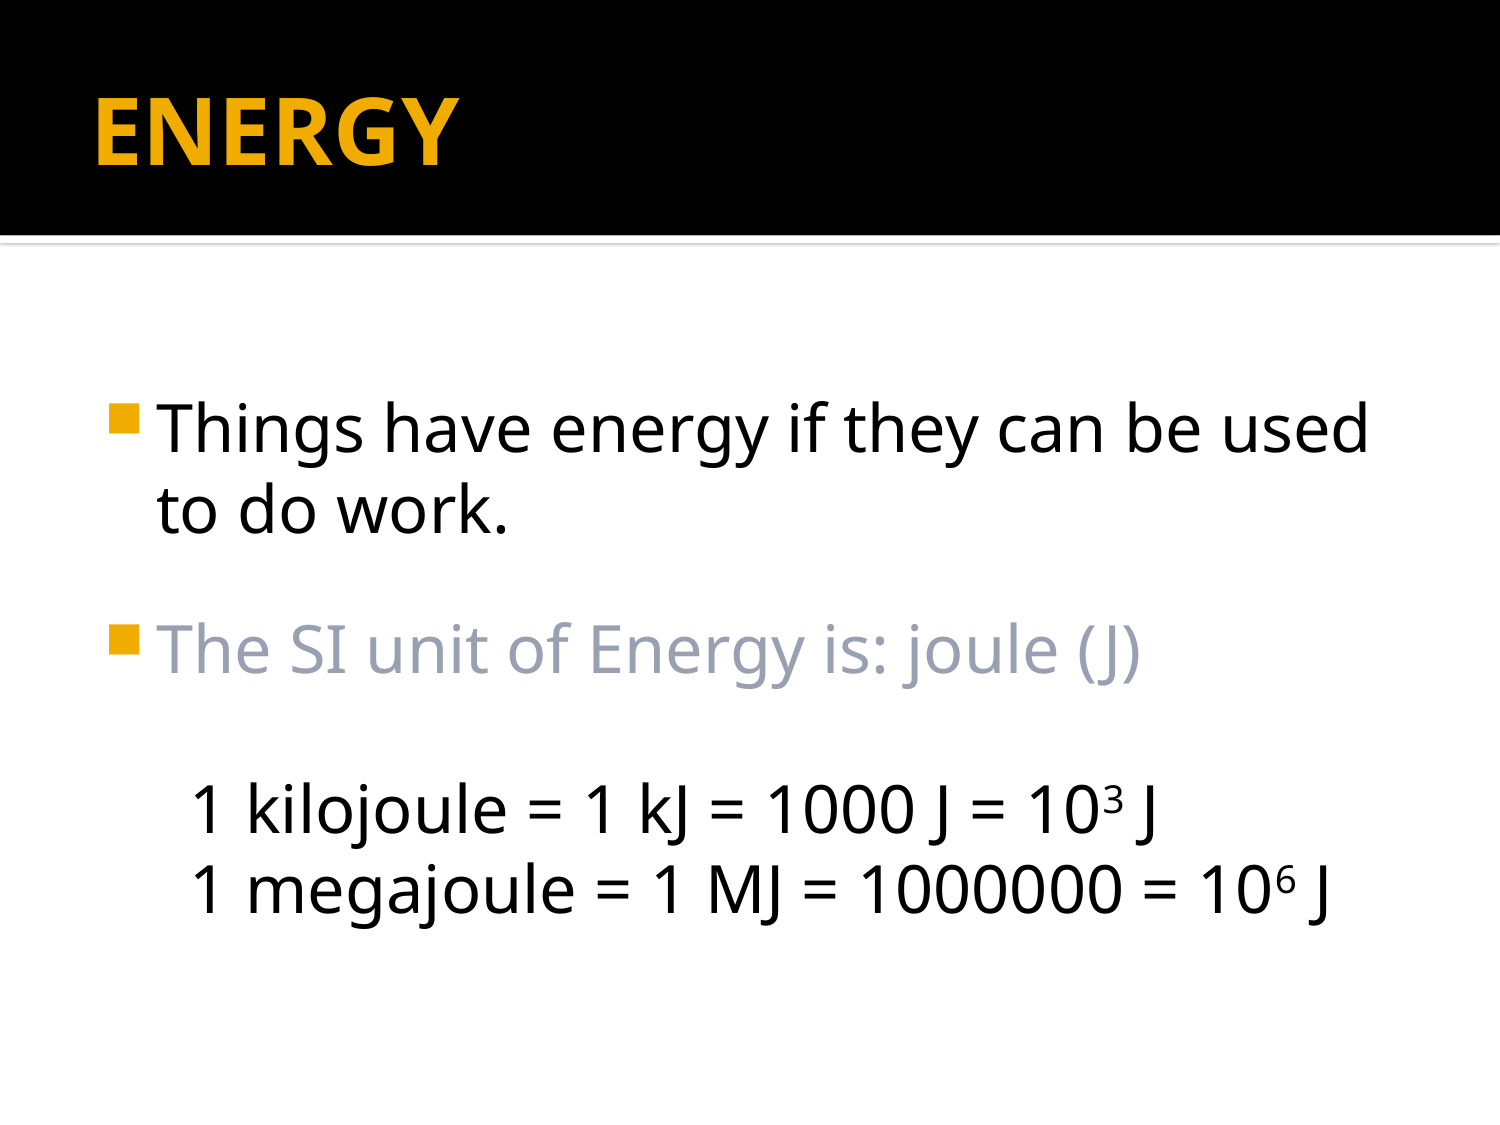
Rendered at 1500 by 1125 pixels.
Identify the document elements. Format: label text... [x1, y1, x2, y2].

list Things have energy if they can be used to do work. The SI unit of Energy is: joule (J) 1 kilojoule = 1 kJ = 1000 J = 103 J 1 megajoule = 1 MJ = 1000000 = 106 J [75, 291, 1425, 1050]
title ENERGY [75, 25, 1425, 231]
